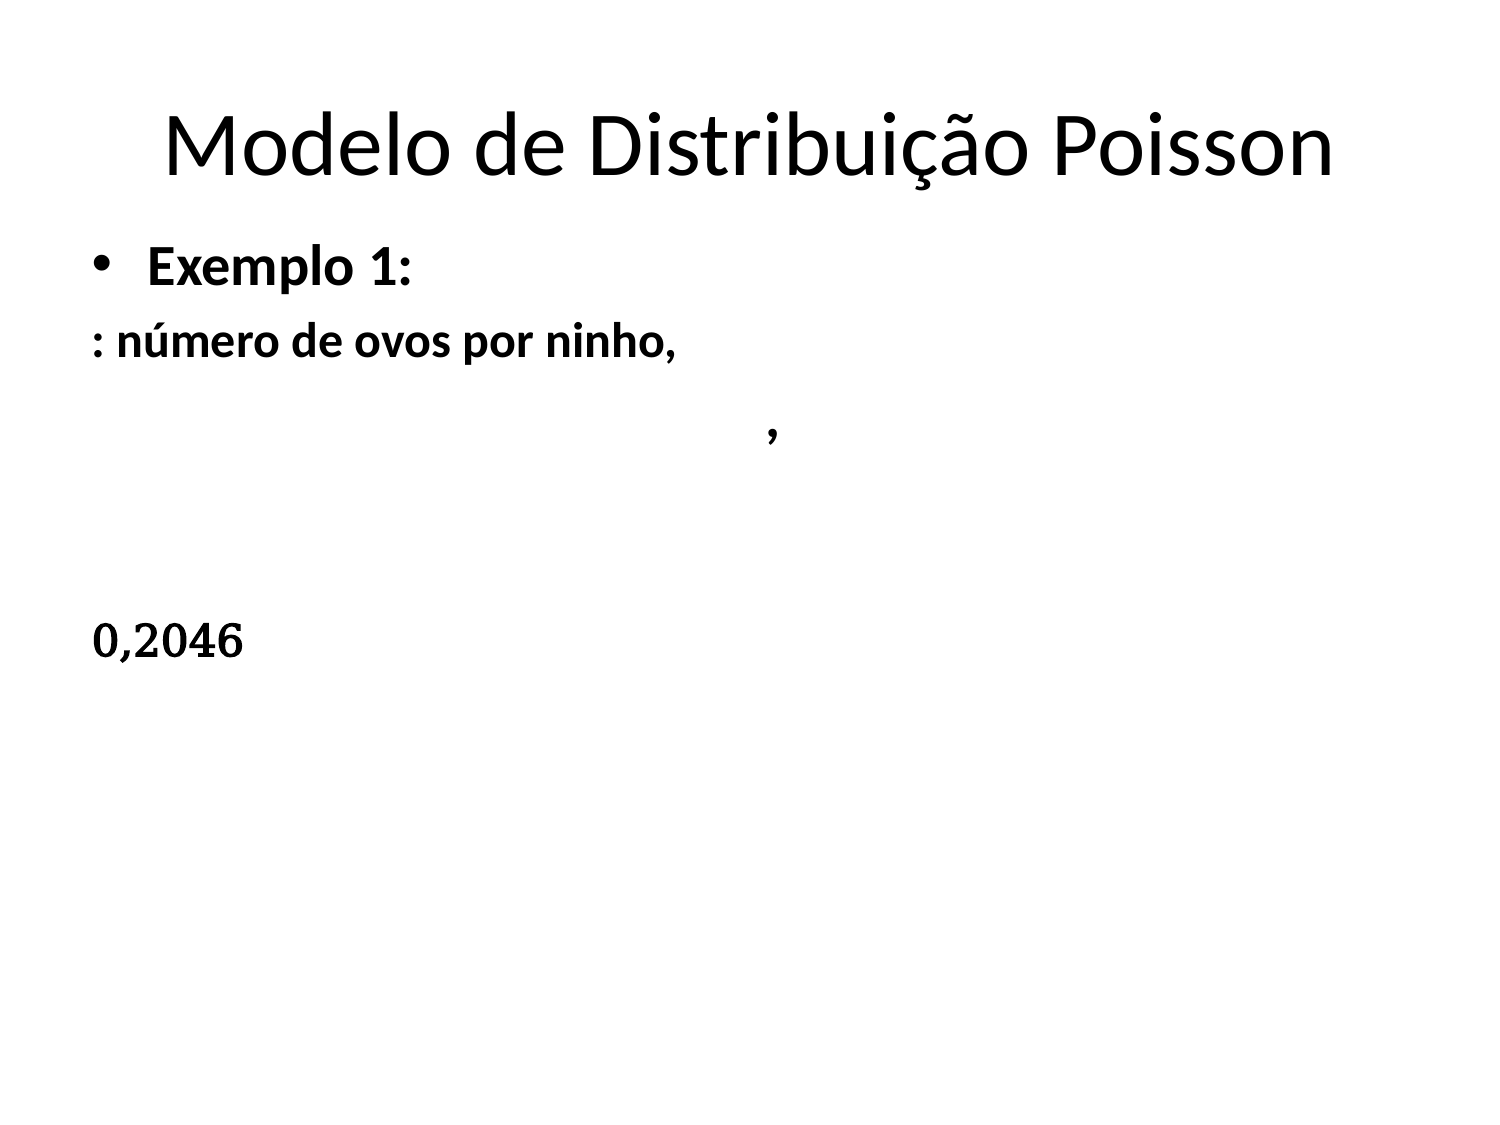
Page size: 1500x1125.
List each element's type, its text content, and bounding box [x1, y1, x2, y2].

title Modelo de Distribuição Poisson [75, 45, 1425, 233]
